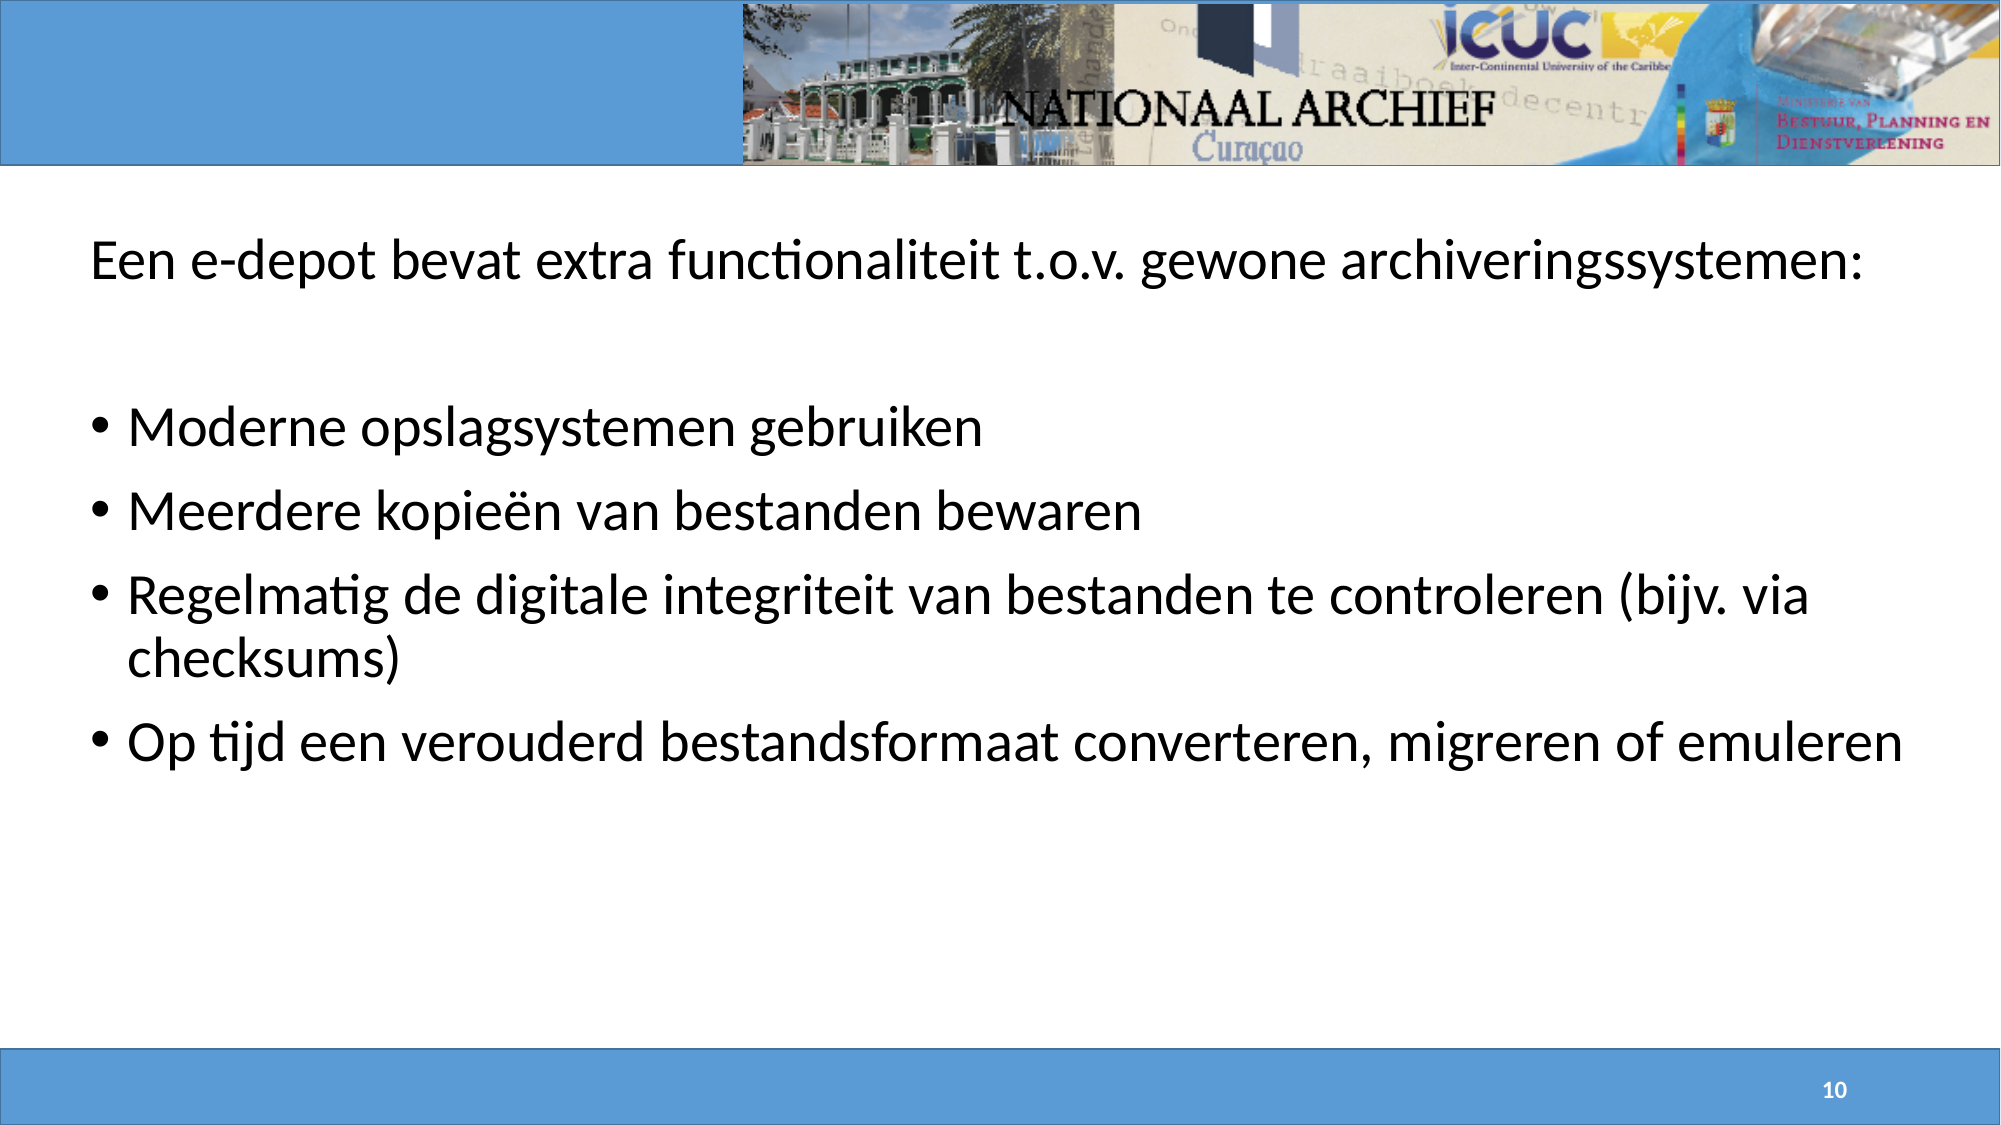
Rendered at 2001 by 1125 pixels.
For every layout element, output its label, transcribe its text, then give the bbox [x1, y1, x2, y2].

slide_number 10 [1412, 1051, 1863, 1125]
picture [743, 4, 1999, 165]
list Een e-depot bevat extra functionaliteit t.o.v. gewone archiveringssystemen: Moderne opslag­systemen gebruiken Meerdere kopieën van bestanden bewaren Regelmatig de digitale integriteit van bestanden te controleren (bijv. via checksums) Op tijd een verouderd bestands­formaat converteren, migreren of emuleren [75, 221, 1926, 1050]
